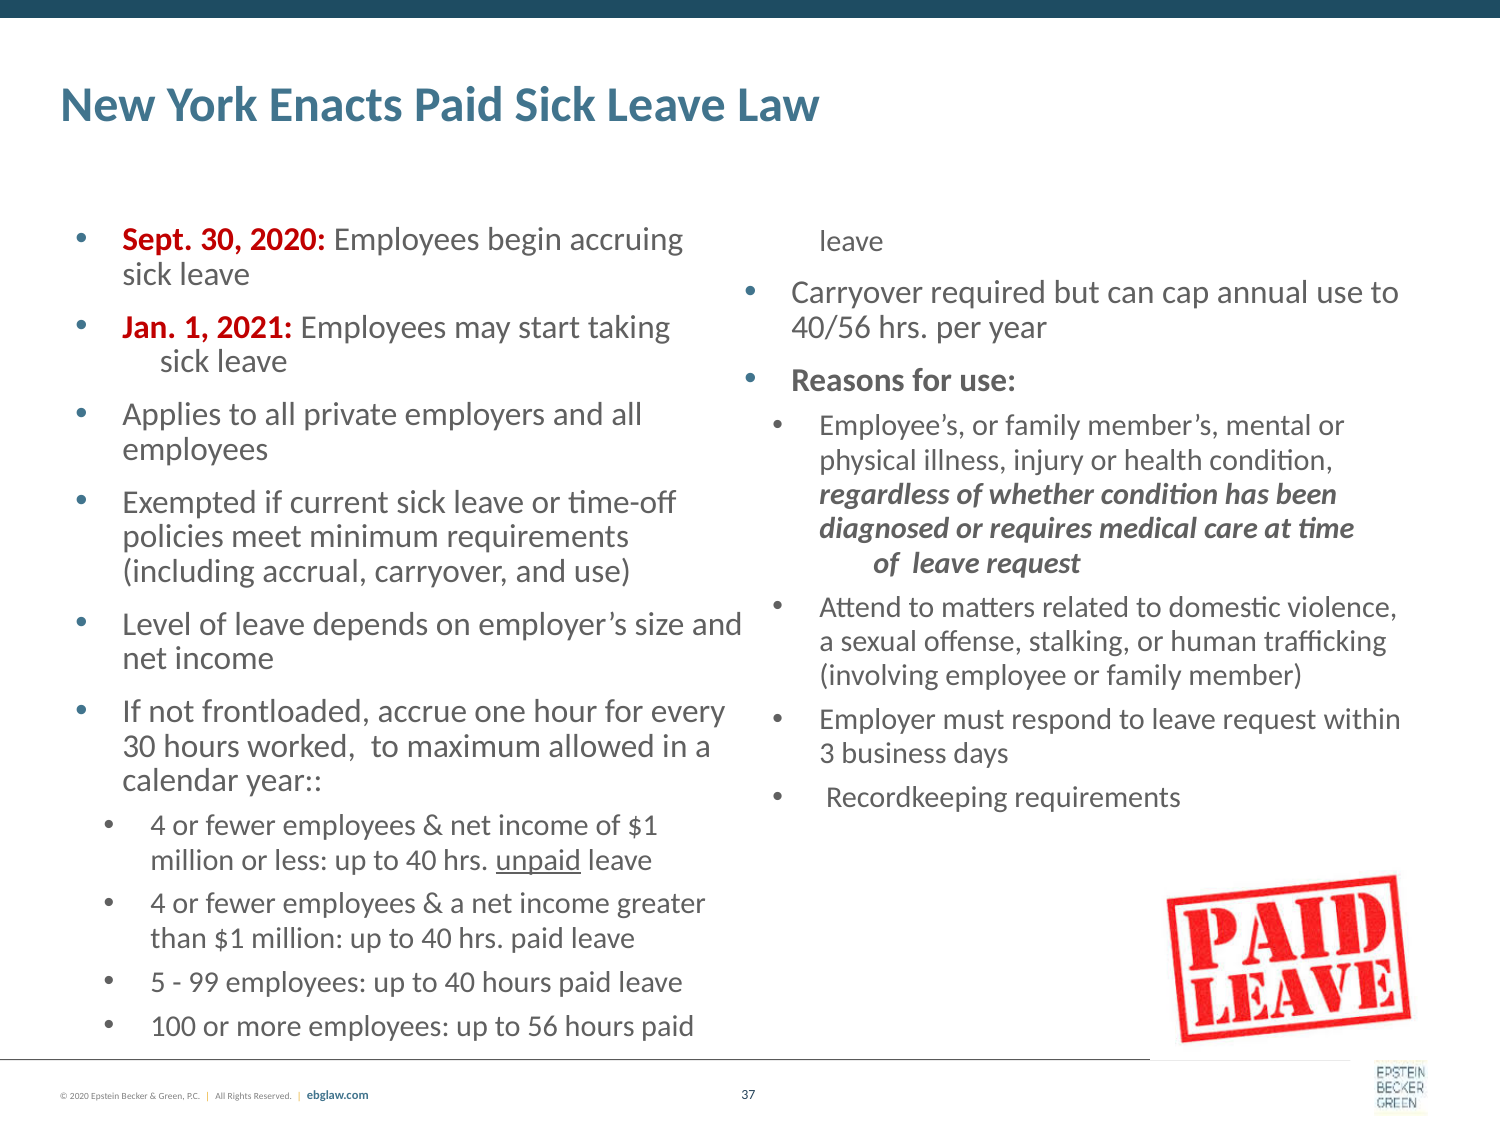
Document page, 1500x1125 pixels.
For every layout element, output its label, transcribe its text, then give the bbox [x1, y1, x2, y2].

title New York Enacts Paid Sick Leave Law [60, 76, 1336, 170]
list Sept. 30, 2020: Employees begin accruing sick leave Jan. 1, 2021: Employees may start taking sick leave Applies to all private employers and all employees Exempted if current sick leave or time-off policies meet minimum requirements (including accrual, carryover, and use) Level of leave depends on employer’s size and net income If not frontloaded, accrue one hour for every 30 hours worked, to maximum allowed in a calendar year:: 4 or fewer employees & net income of $1 million or less: up to 40 hrs. unpaid leave 4 or fewer employees & a net income greater than $1 million: up to 40 hrs. paid leave 5 - 99 employees: up to 40 hours paid leave 100 or more employees: up to 56 hours paid leave Carryover required but can cap annual use to 40/56 hrs. per year Reasons for use: Employee’s, or family member’s, mental or physical illness, injury or health condition, regardless of whether condition has been diagnosed or requires medical care at time of leave request Attend to matters related to domestic violence, a sexual offense, stalking, or human trafficking (involving employee or family member) Employer must respond to leave request within 3 business days Recordkeeping requirements [60, 215, 1429, 1060]
picture [1150, 862, 1429, 1116]
